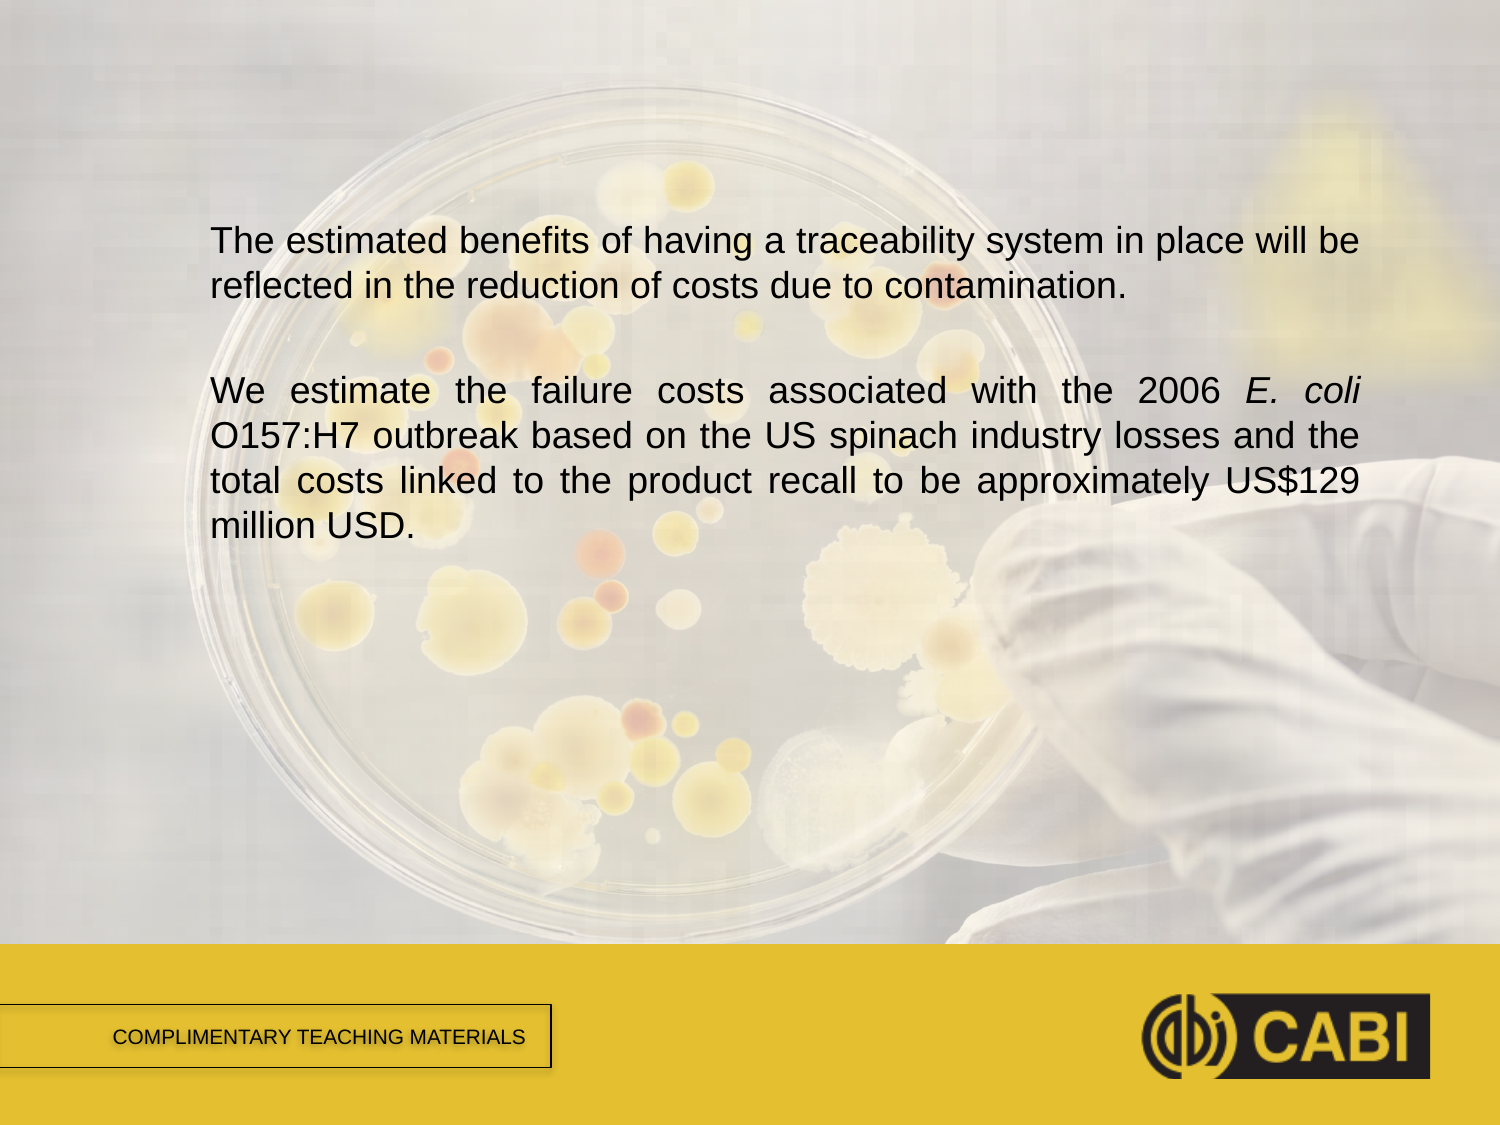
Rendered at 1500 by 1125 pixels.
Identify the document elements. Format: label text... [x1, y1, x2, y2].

list The estimated benefits of having a traceability system in place will be reflected in the reduction of costs due to contamination. We estimate the failure costs associated with the 2006 E. coli O157:H7 outbreak based on the US spinach industry losses and the total costs linked to the product recall to be approximately US$129 million USD. [195, 208, 1376, 917]
